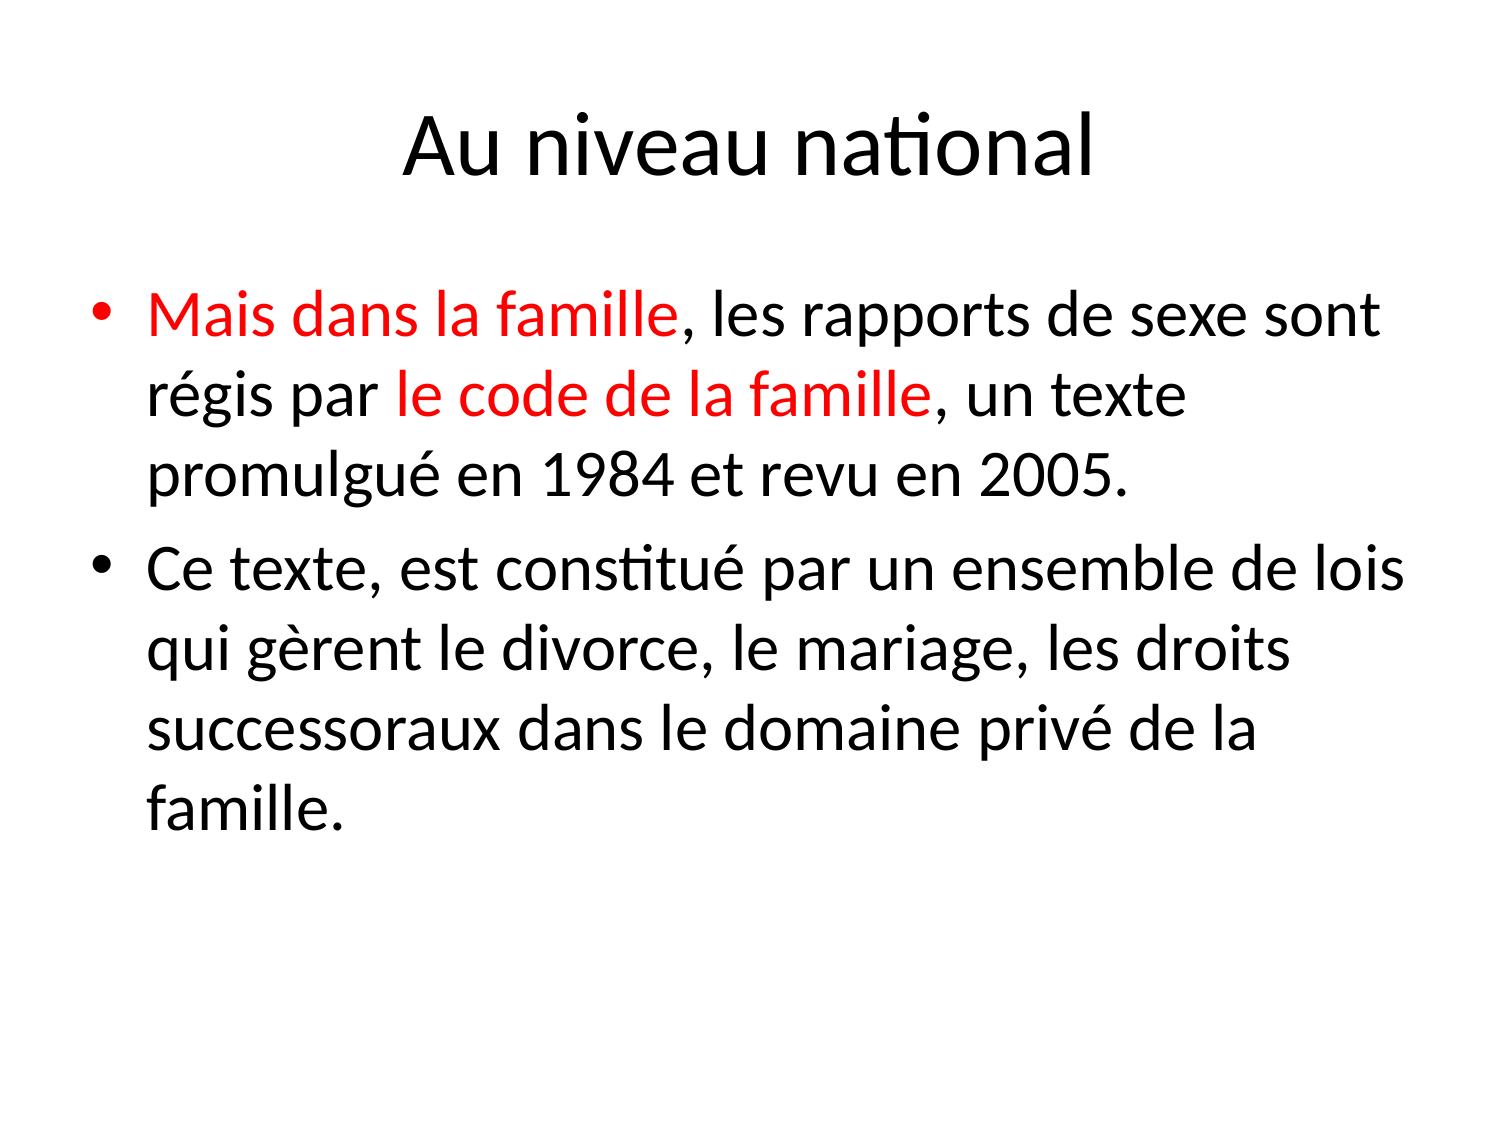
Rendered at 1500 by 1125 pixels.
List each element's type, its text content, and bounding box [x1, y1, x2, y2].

list Mais dans la famille, les rapports de sexe sont régis par le code de la famille, un texte promulgué en 1984 et revu en 2005. Ce texte, est constitué par un ensemble de lois qui gèrent le divorce, le mariage, les droits successoraux dans le domaine privé de la famille. [75, 262, 1425, 1005]
title Au niveau national [75, 45, 1425, 233]
